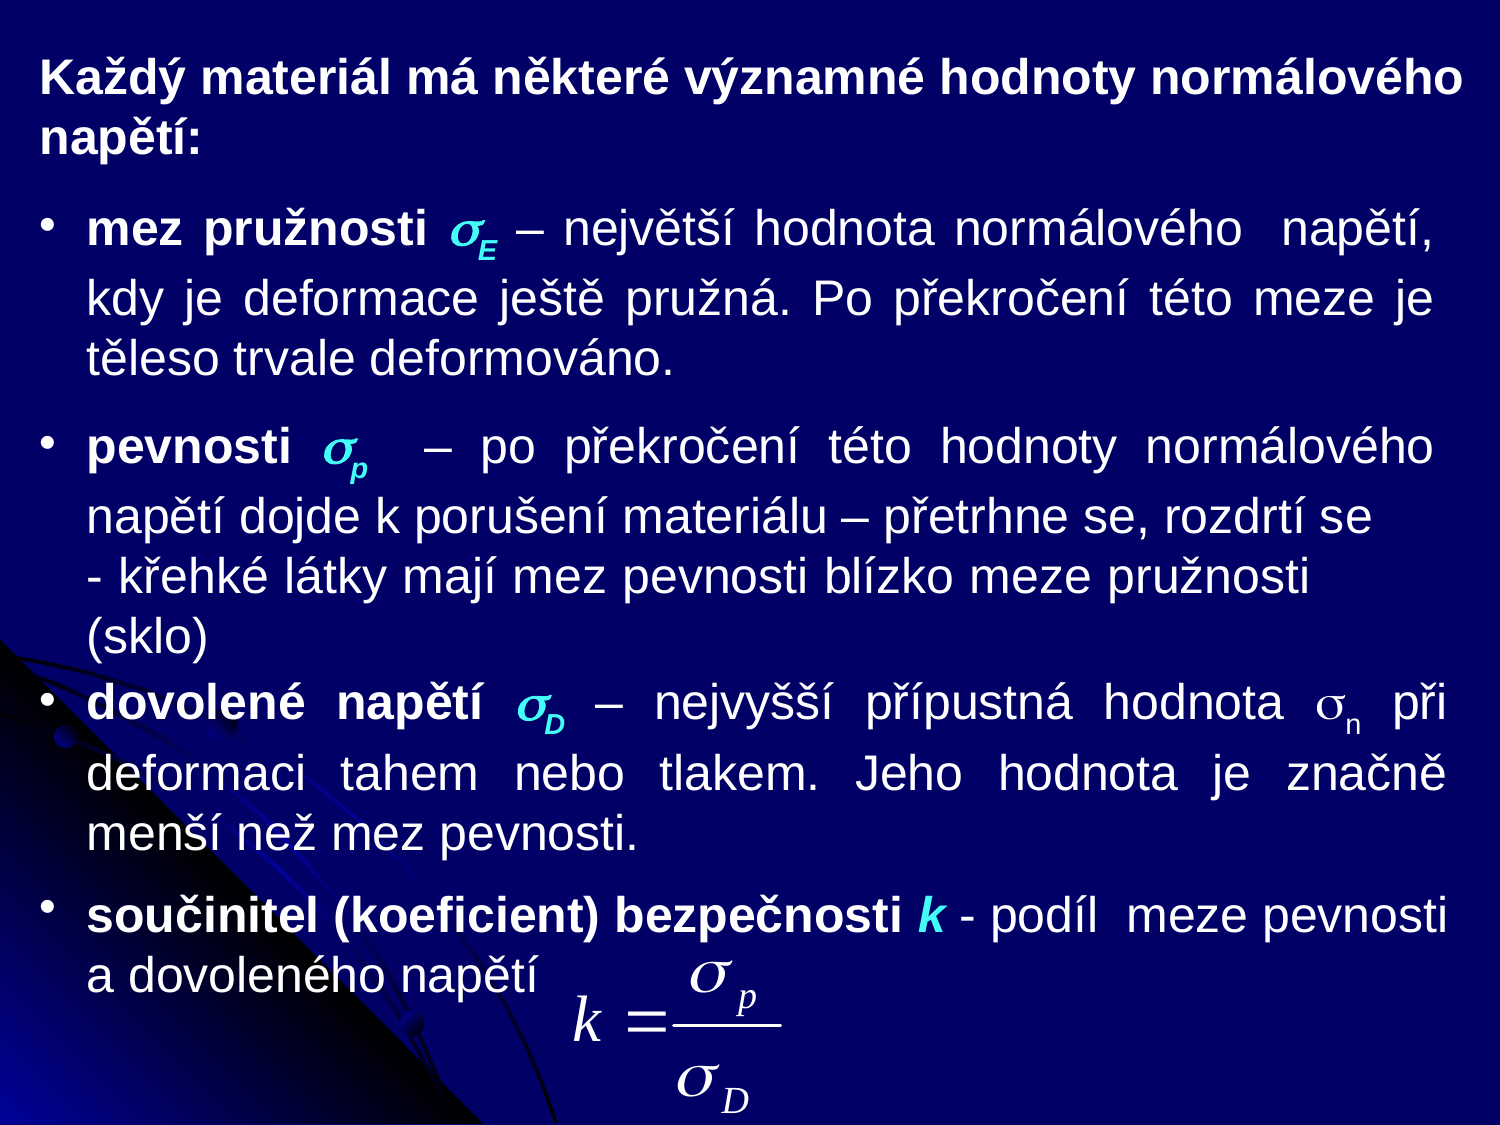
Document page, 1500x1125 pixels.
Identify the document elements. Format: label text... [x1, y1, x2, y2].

text_box mez pružnosti E – největší hodnota normálového napětí, kdy je deformace ještě pružná. Po překročení této meze je těleso trvale deformováno. [24, 187, 1450, 394]
text_box pevnosti p – po překročení této hodnoty normálového napětí dojde k porušení materiálu – přetrhne se, rozdrtí se - křehké látky mají mez pevnosti blízko meze pružnosti (sklo) [24, 405, 1450, 662]
text_box součinitel (koeficient) bezpečnosti k - podíl meze pevnosti a dovoleného napětí [24, 874, 1500, 1010]
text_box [562, 926, 788, 1125]
text_box dovolené napětí D – nejvyšší přípustná hodnota n při deformaci tahem nebo tlakem. Jeho hodnota je značně menší než mez pevnosti. [24, 662, 1463, 868]
text_box Každý materiál má některé významné hodnoty normálového napětí: [24, 37, 1500, 173]
